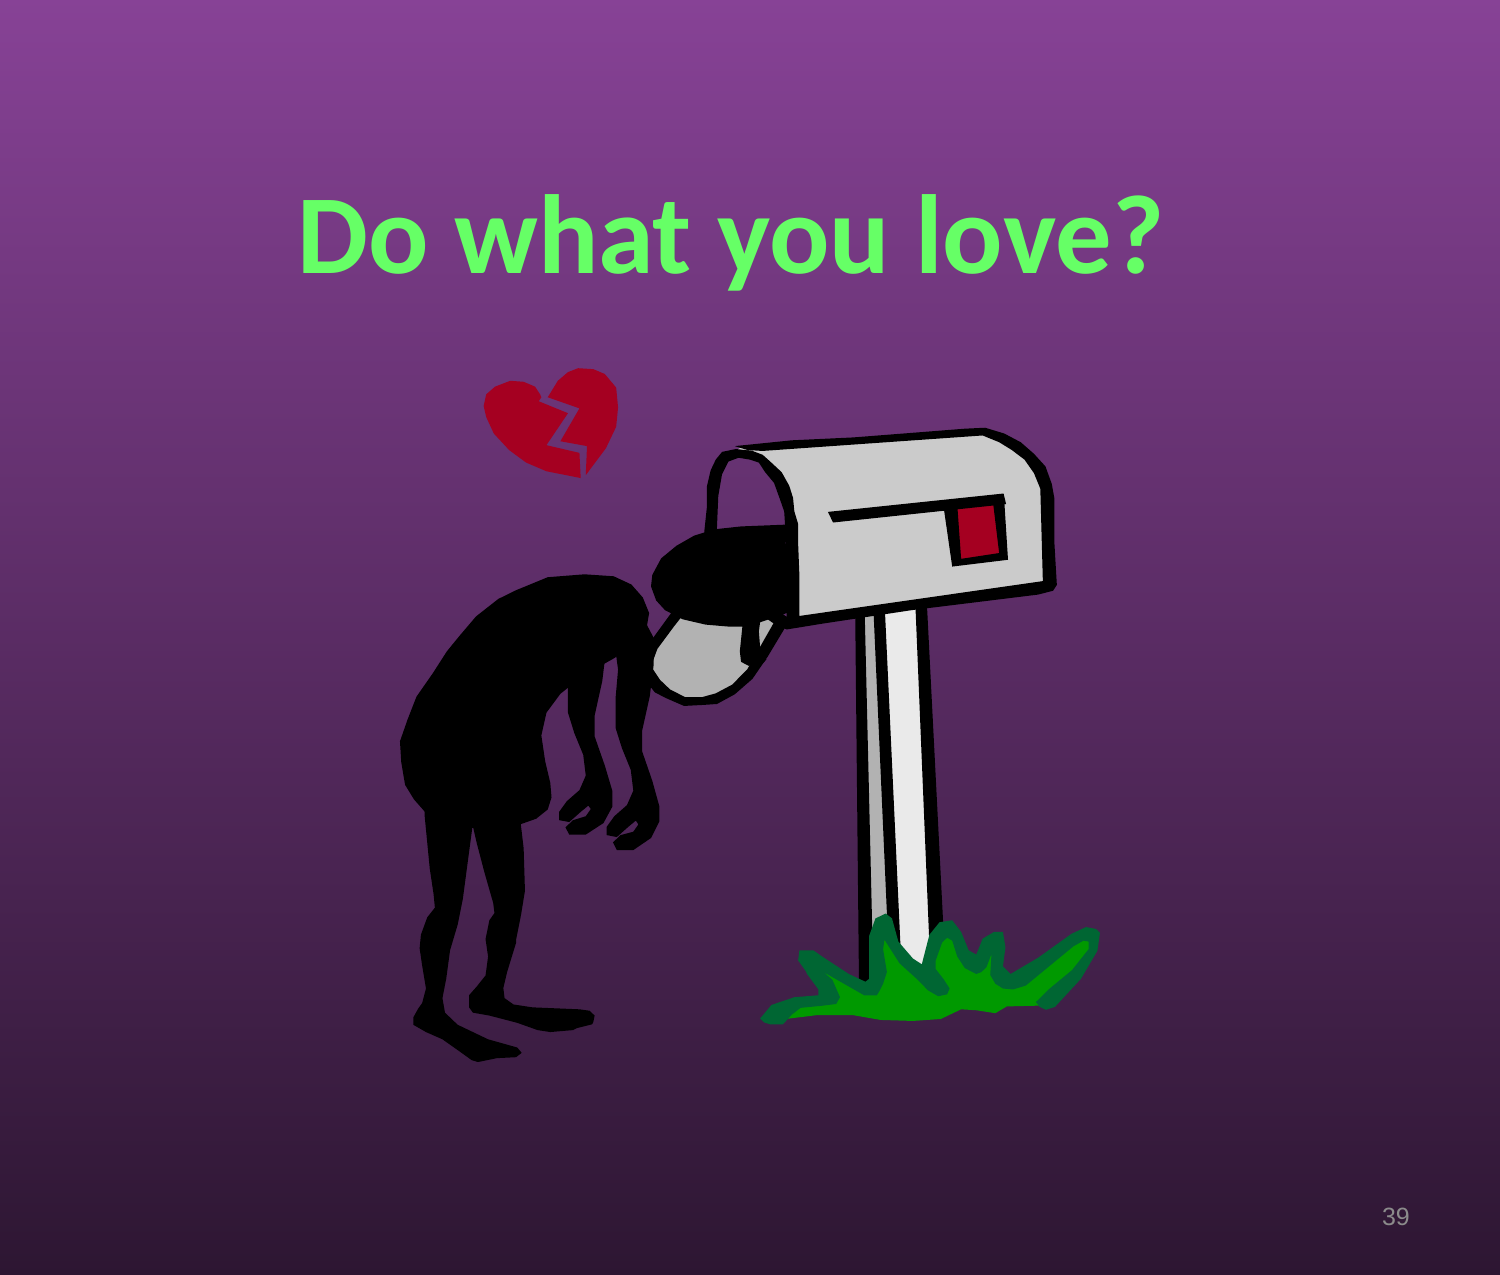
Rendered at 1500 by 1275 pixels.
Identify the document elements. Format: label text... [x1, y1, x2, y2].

picture [399, 367, 1101, 1062]
title Do what you love? [174, 113, 1288, 454]
slide_number 39 [1074, 1181, 1425, 1250]
